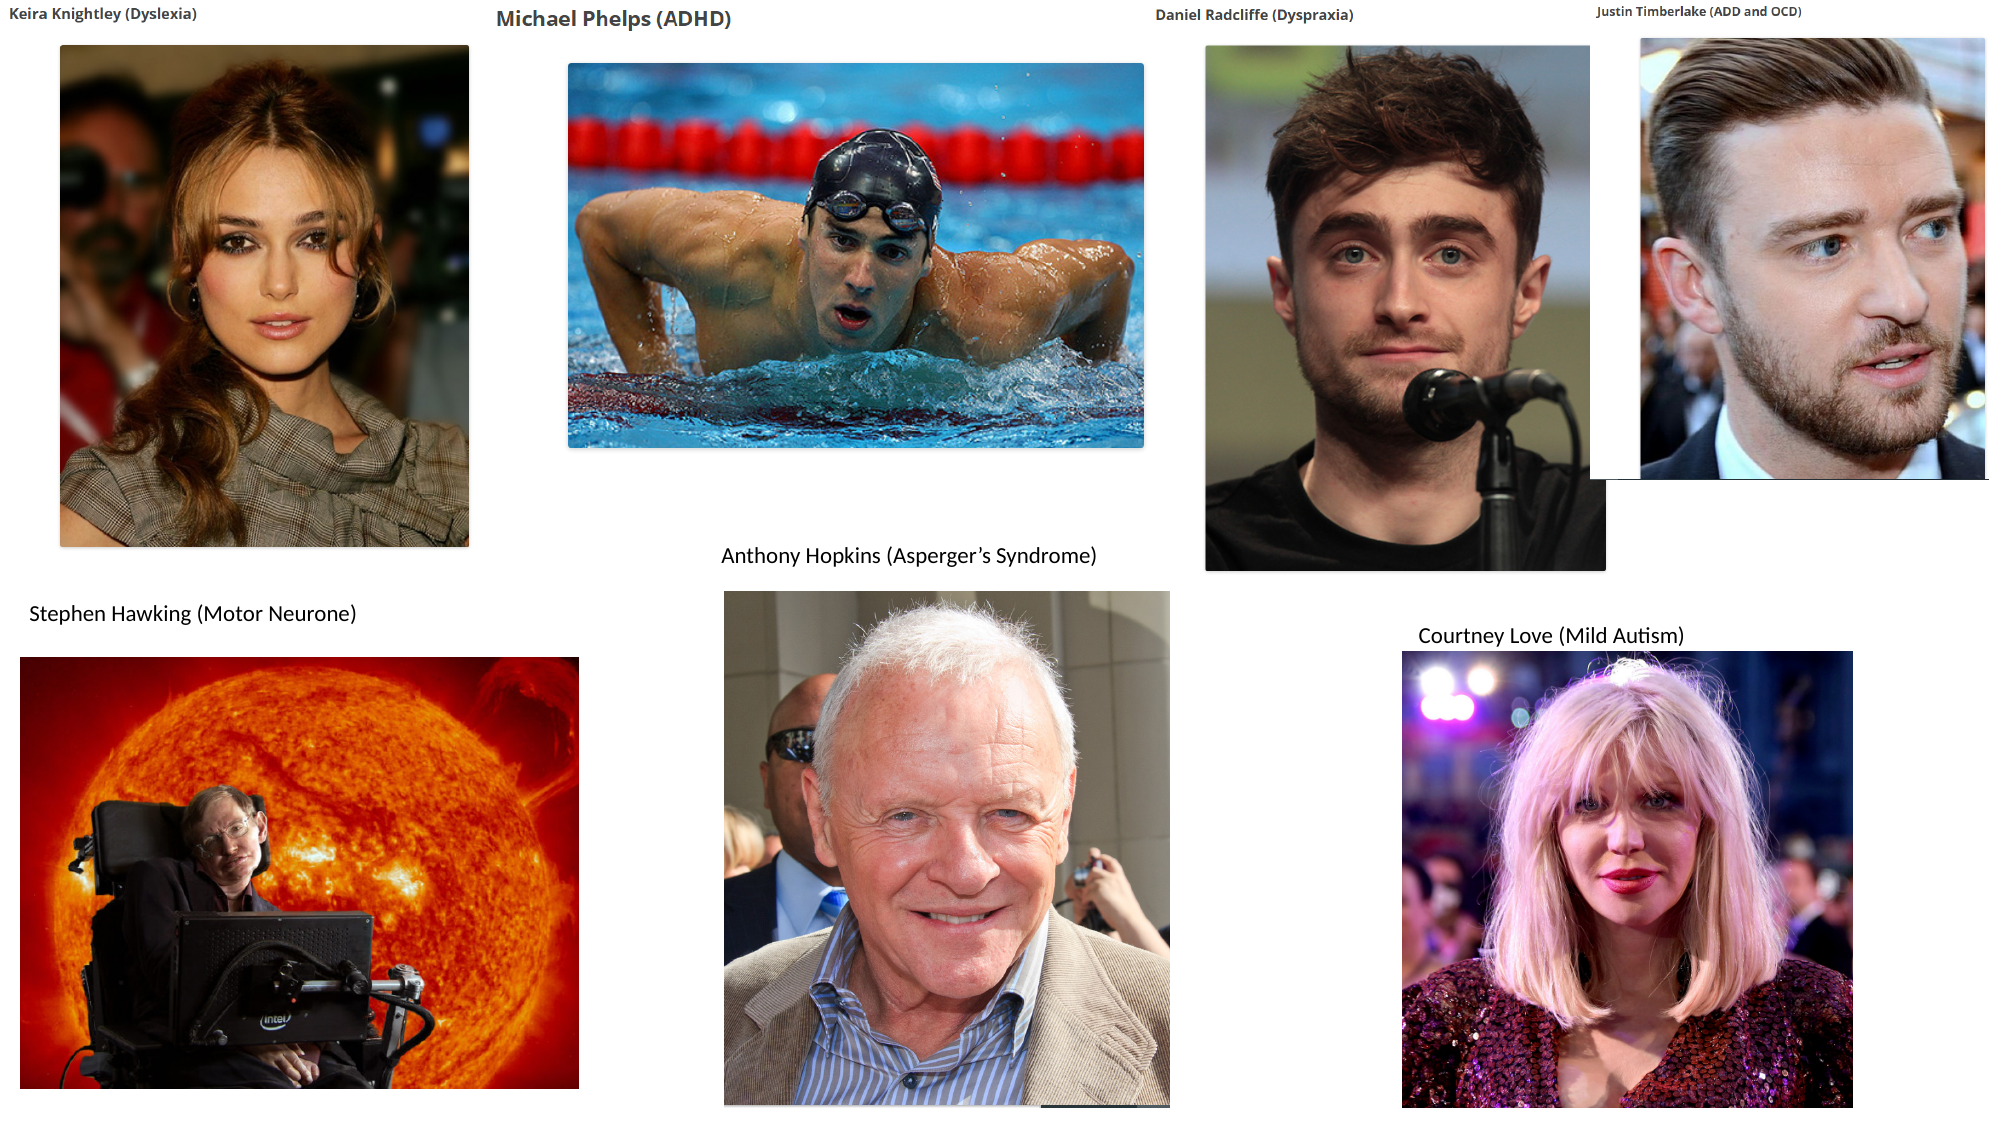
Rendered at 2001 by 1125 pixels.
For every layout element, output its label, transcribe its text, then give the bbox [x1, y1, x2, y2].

picture [19, 657, 579, 1090]
picture [486, 0, 1989, 577]
picture [724, 591, 1170, 1108]
picture [1402, 651, 1853, 1108]
text_box Courtney Love (Mild Autism) [1403, 612, 1701, 651]
picture [0, 0, 479, 551]
text_box Anthony Hopkins (Asperger’s Syndrome) [706, 533, 1114, 576]
text_box Stephen Hawking (Motor Neurone) [14, 591, 373, 634]
